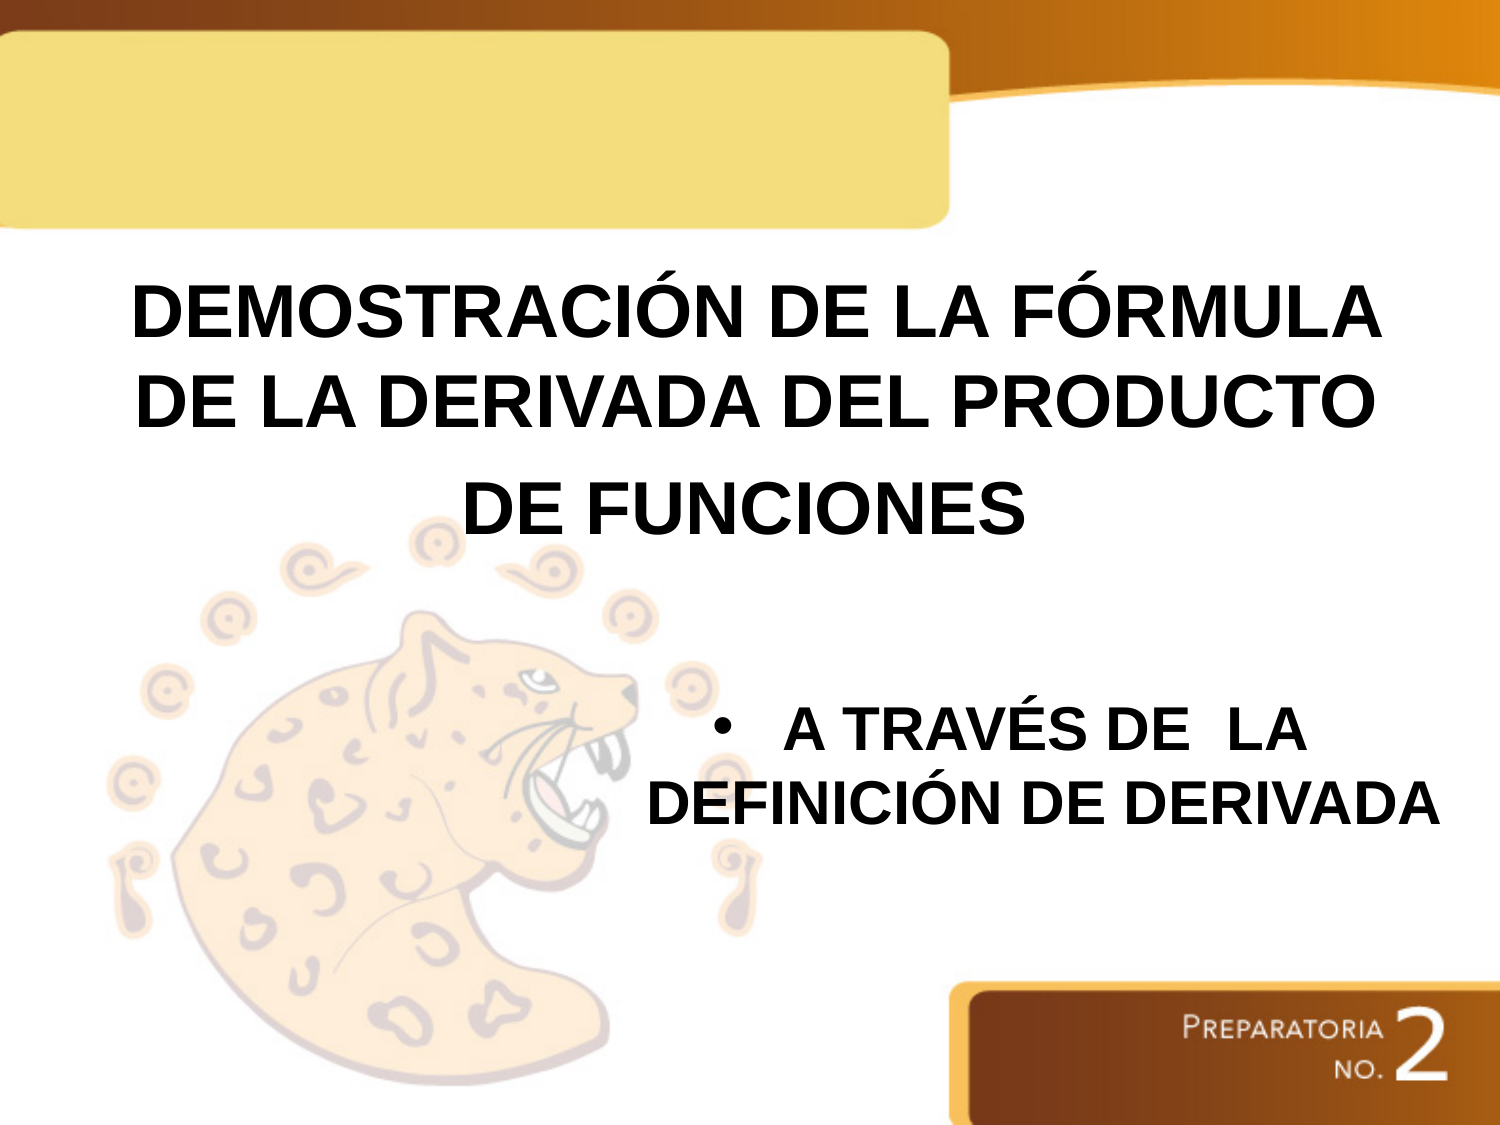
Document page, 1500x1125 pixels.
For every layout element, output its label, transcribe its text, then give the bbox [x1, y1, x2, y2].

list A TRAVÉS DE LA DEFINICIÓN DE DERIVADA [572, 680, 1461, 905]
picture [0, 0, 1500, 1125]
title DEMOSTRACIÓN DE LA FÓRMULA DE LA DERIVADA DEL PRODUCTO DE FUNCIONES. [88, 231, 1425, 584]
